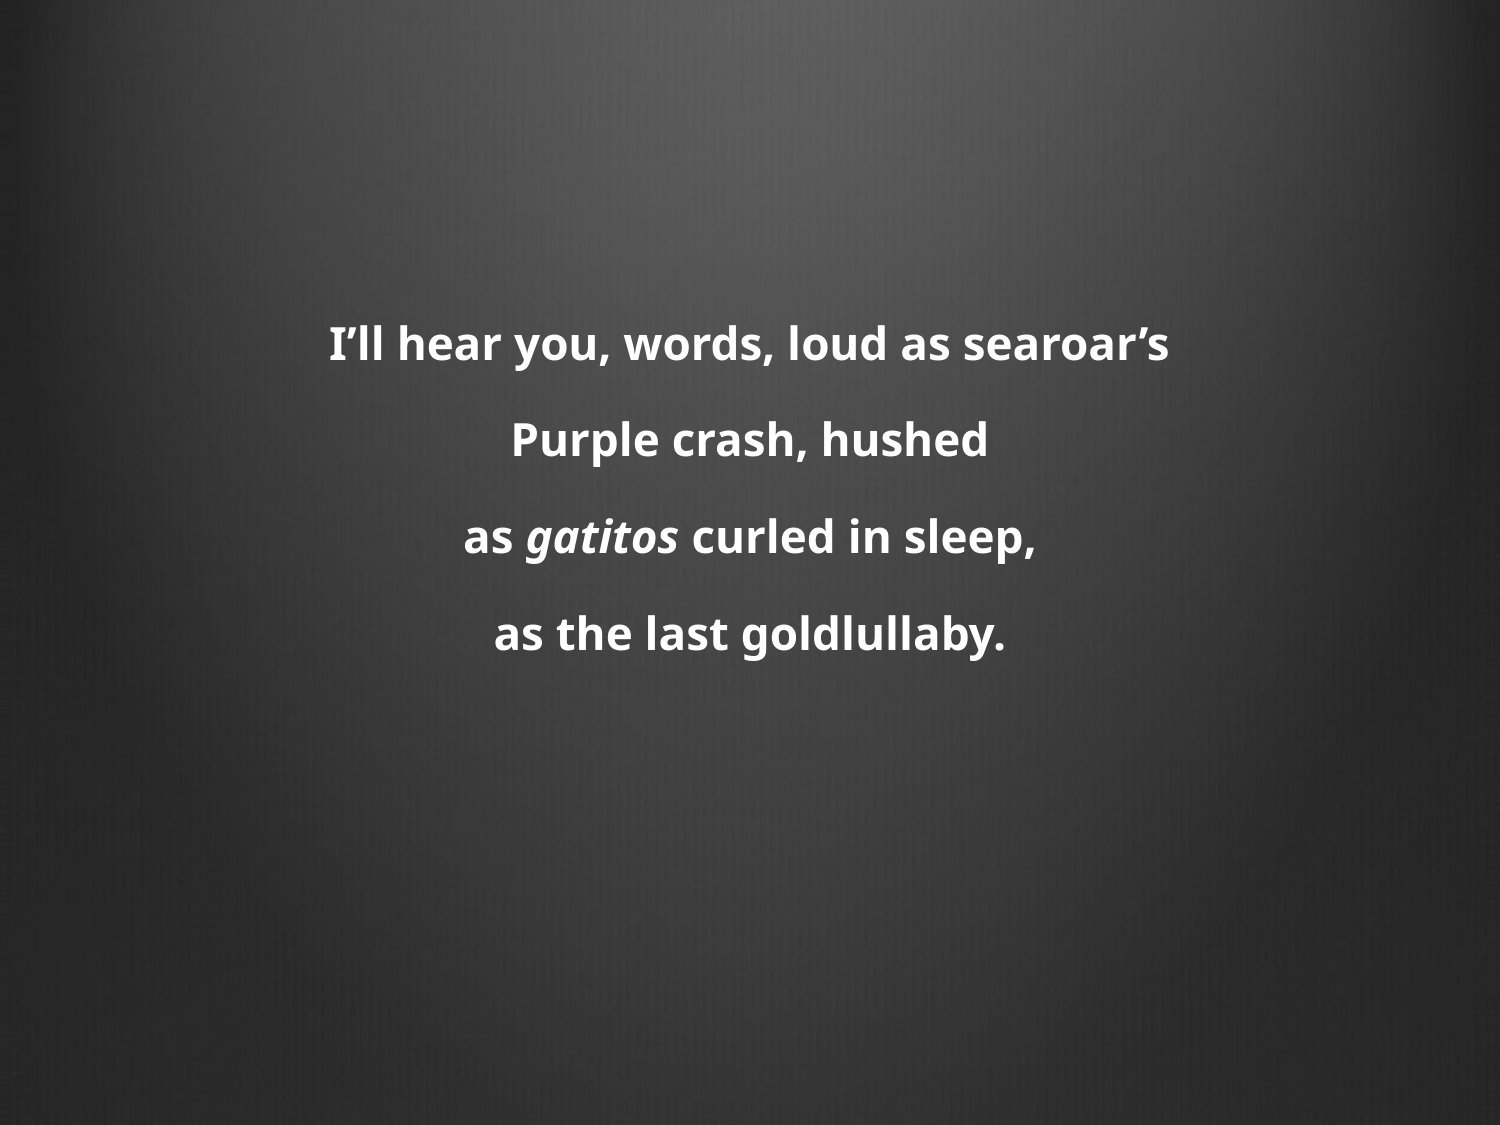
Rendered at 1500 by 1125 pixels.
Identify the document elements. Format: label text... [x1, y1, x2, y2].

list I’ll hear you, words, loud as searoar’s Purple crash, hushed as gatitos curled in sleep, as the last goldlullaby. [112, 306, 1388, 1005]
